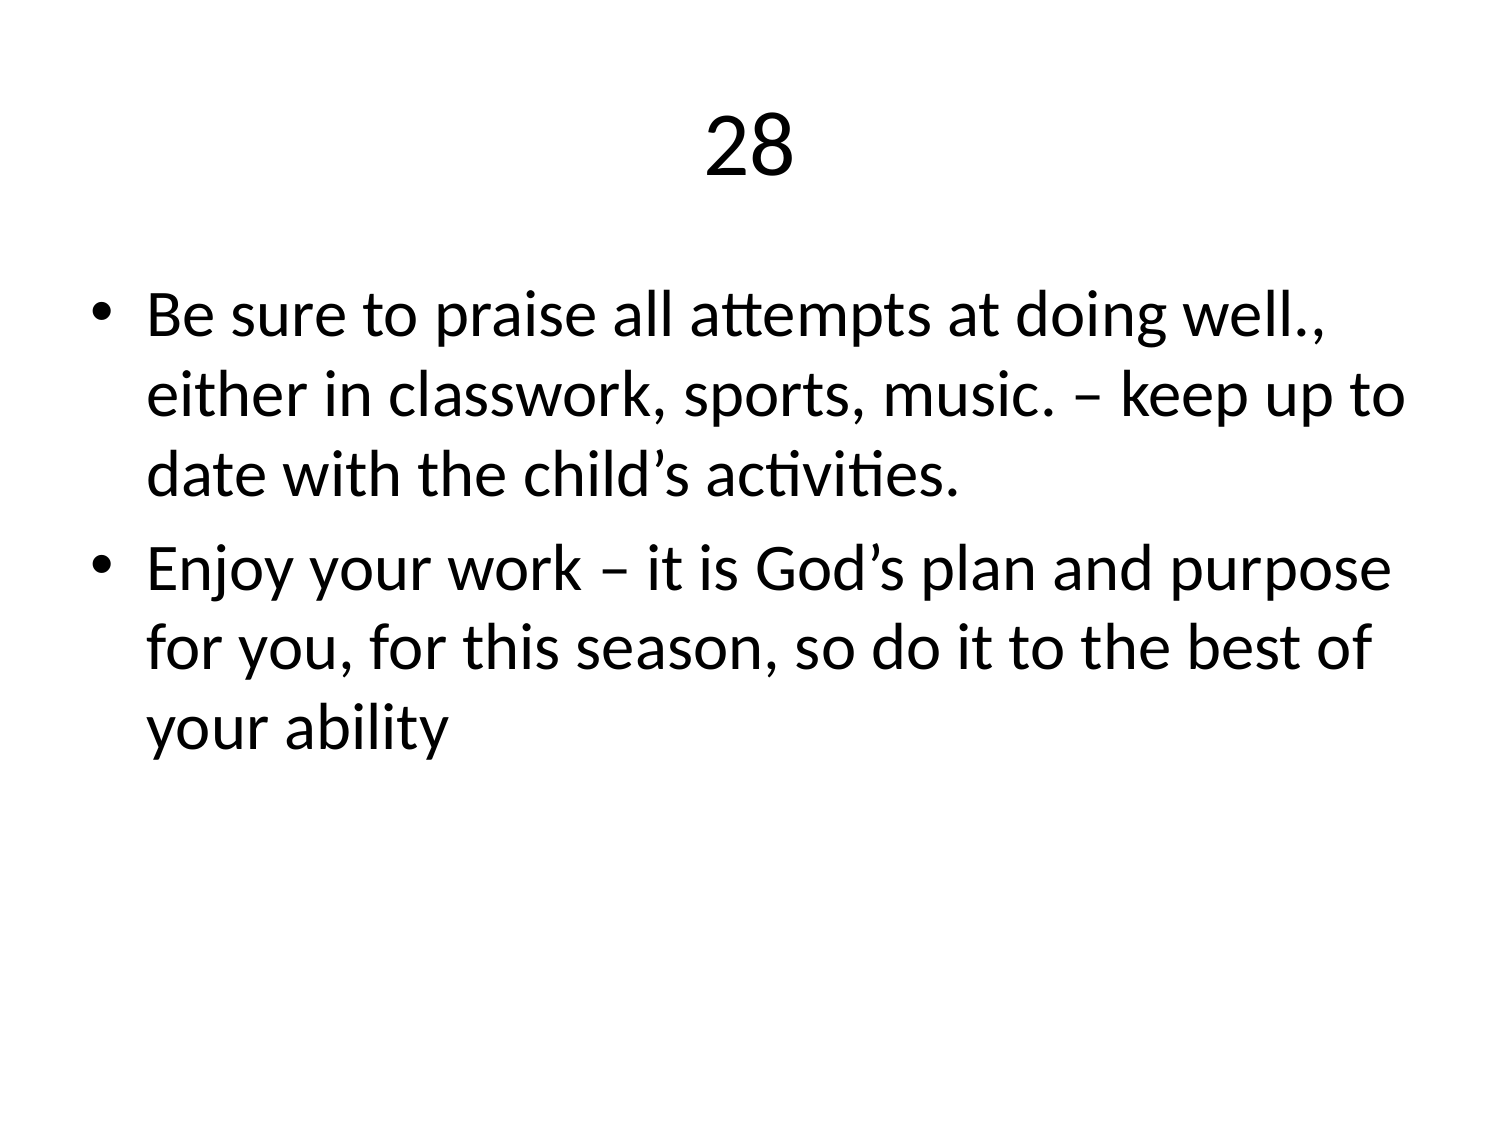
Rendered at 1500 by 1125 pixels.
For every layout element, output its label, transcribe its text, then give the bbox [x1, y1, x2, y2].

list Be sure to praise all attempts at doing well., either in classwork, sports, music. – keep up to date with the child’s activities. Enjoy your work – it is God’s plan and purpose for you, for this season, so do it to the best of your ability [75, 262, 1425, 1005]
title 28 [75, 45, 1425, 233]
